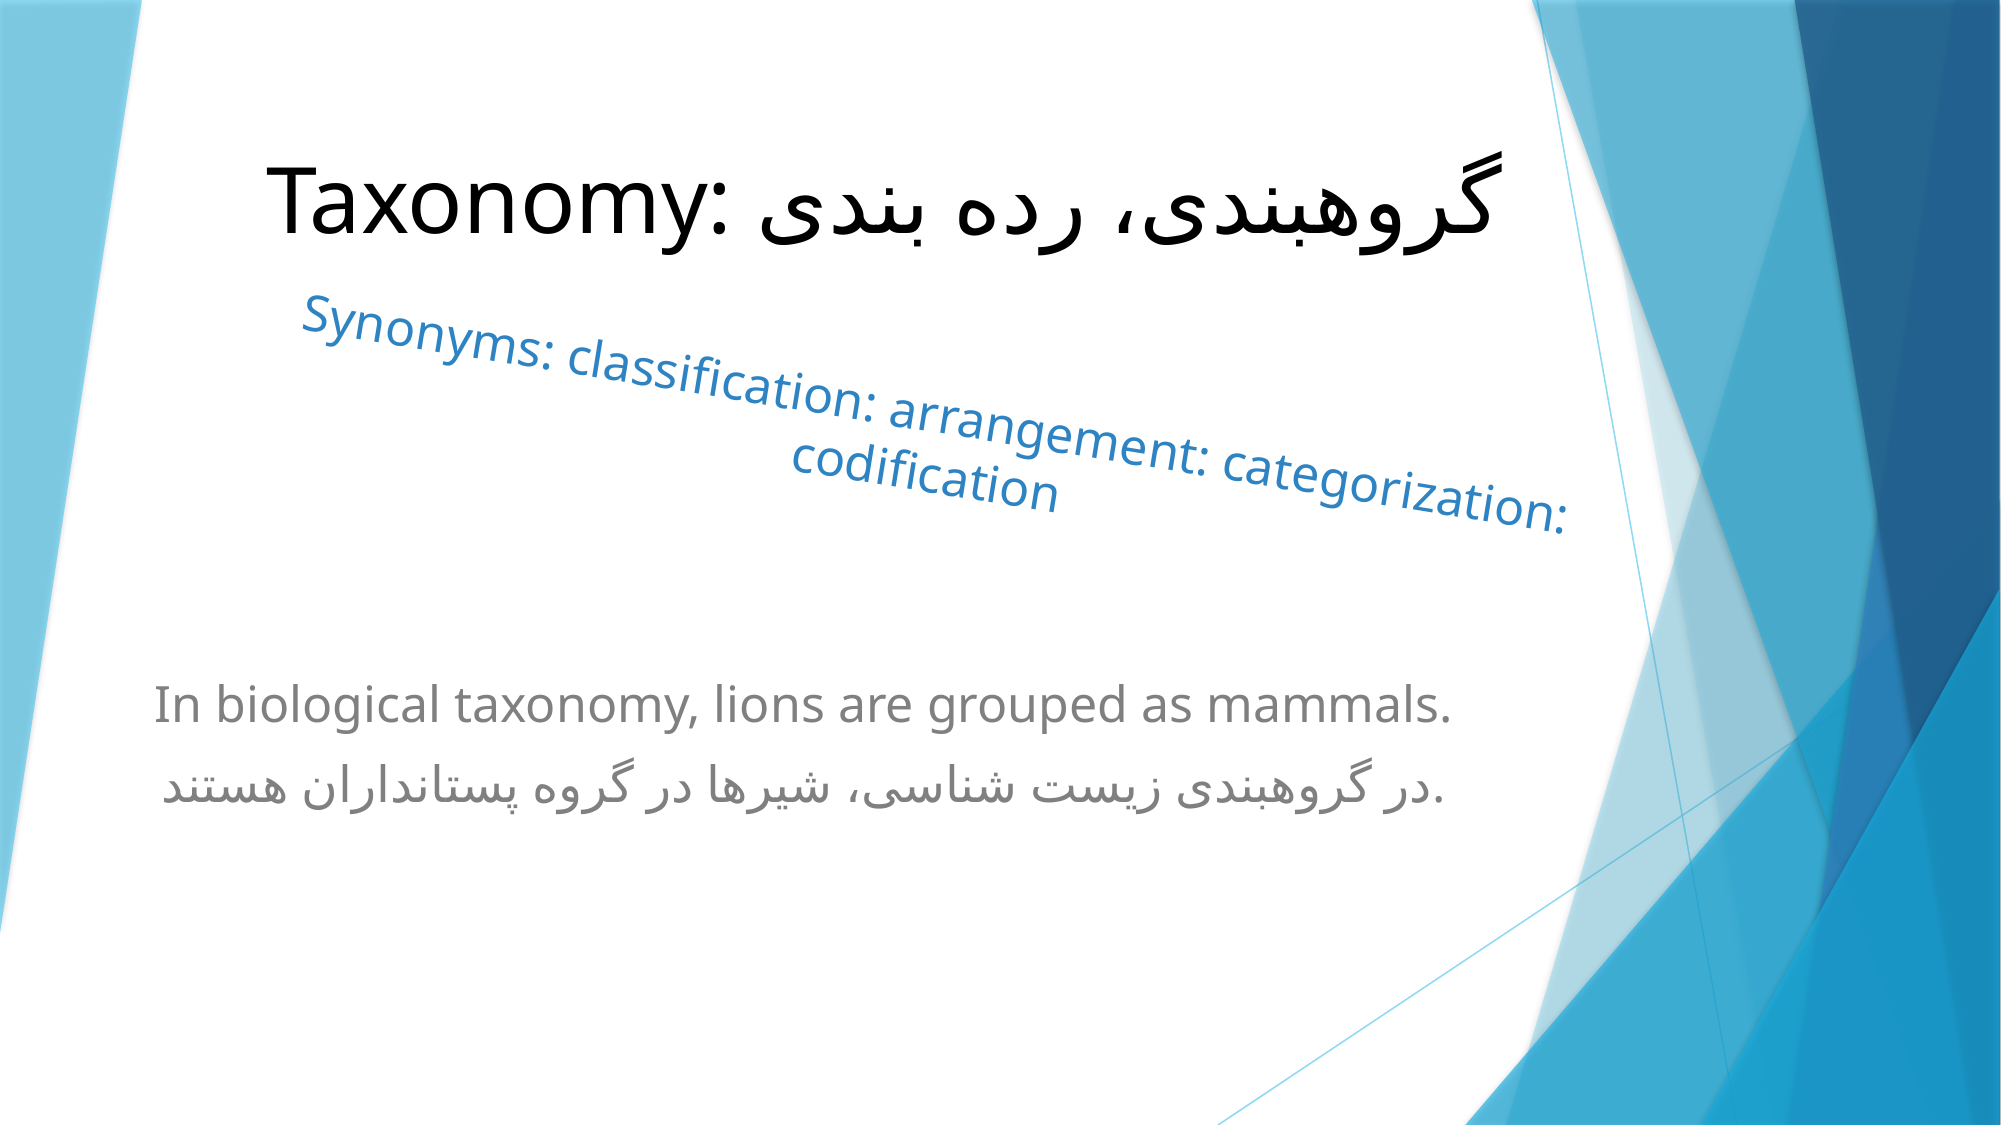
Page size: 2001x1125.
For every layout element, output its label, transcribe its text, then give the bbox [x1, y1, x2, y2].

text_box Synonyms: classification: arrangement: categorization: codification [178, 255, 1685, 629]
subtitle In biological taxonomy, lions are grouped as mammals. در گروهبندی زیست شناسی، شیرها در گروه پستانداران هستند. [99, 664, 1522, 845]
title Taxonomy: گروهبندی، رده بندی [247, 149, 1522, 260]
